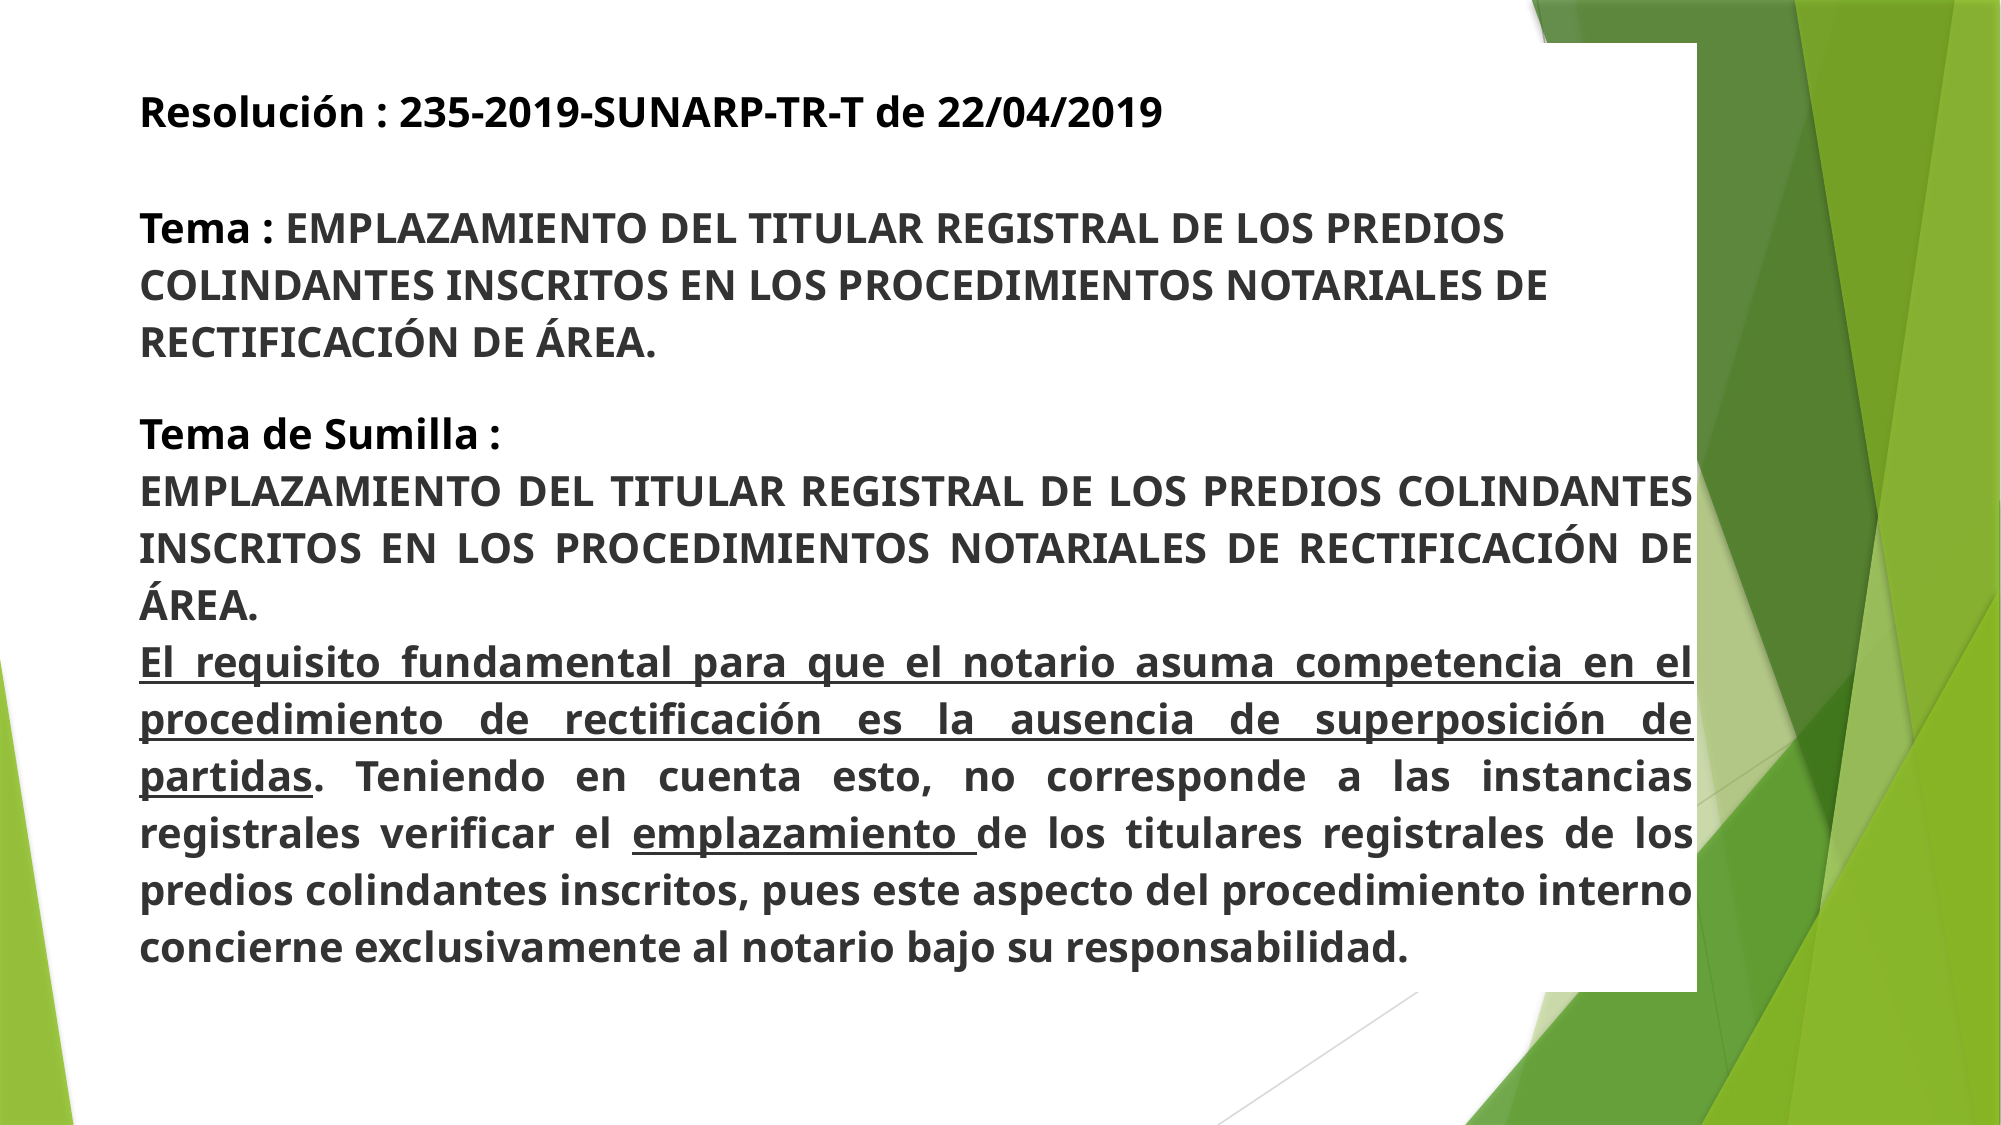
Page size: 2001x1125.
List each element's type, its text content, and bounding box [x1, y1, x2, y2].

table_cell Tema : EMPLAZAMIENTO DEL TITULAR REGISTRAL DE LOS PREDIOS COLINDANTES INSCRITOS EN LOS PROCEDIMIENTOS NOTARIALES DE RECTIFICACIÓN DE ÁREA. [137, 180, 1697, 388]
table_header Resolución : 235-2019-SUNARP-TR-T de 22/04/2019 [137, 43, 1697, 180]
table_cell Tema de Sumilla : EMPLAZAMIENTO DEL TITULAR REGISTRAL DE LOS PREDIOS COLINDANTES INSCRITOS EN LOS PROCEDIMIENTOS NOTARIALES DE RECTIFICACIÓN DE ÁREA. El requisito fundamental para que el notario asuma competencia en el procedimiento de rectificación es la ausencia de superposición de partidas. Teniendo en cuenta esto, no corresponde a las instancias registrales verificar el emplazamiento de los titulares registrales de los predios colindantes inscritos, pues este aspecto del procedimiento interno concierne exclusivamente al notario bajo su responsabilidad. [137, 388, 1697, 992]
